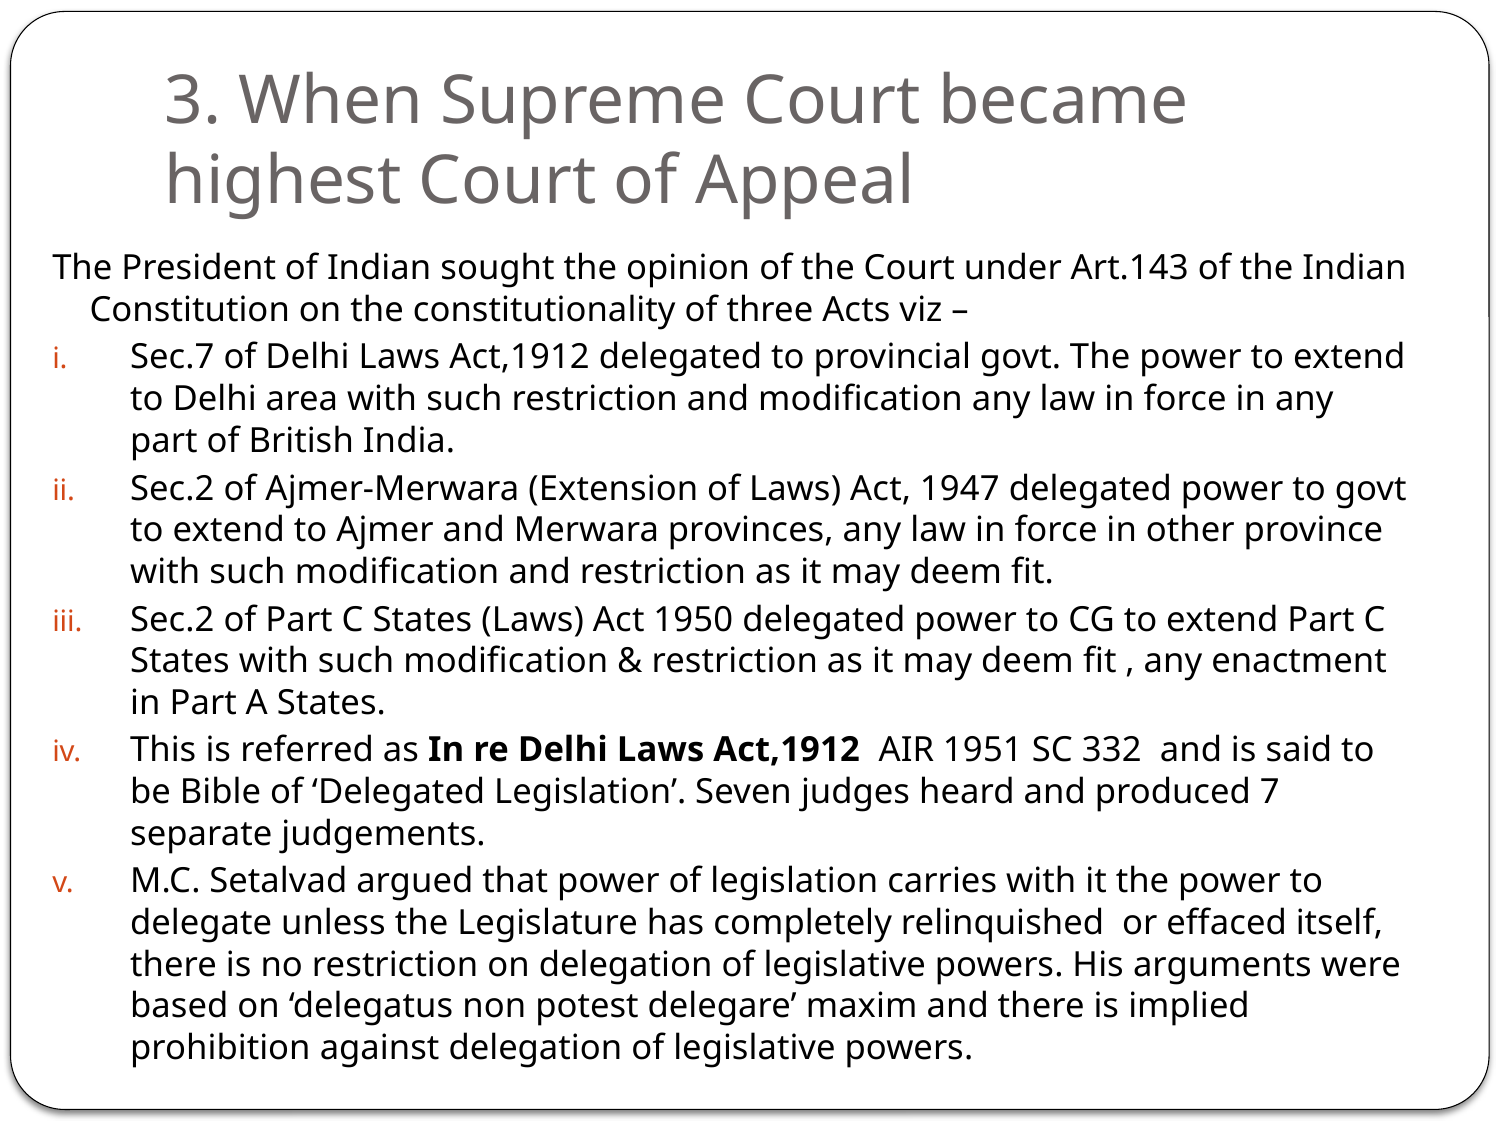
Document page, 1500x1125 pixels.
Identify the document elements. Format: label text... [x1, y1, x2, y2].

title 3. When Supreme Court became highest Court of Appeal [150, 45, 1425, 233]
list The President of Indian sought the opinion of the Court under Art.143 of the Indian Constitution on the constitutionality of three Acts viz – Sec.7 of Delhi Laws Act,1912 delegated to provincial govt. The power to extend to Delhi area with such restriction and modification any law in force in any part of British India. Sec.2 of Ajmer-Merwara (Extension of Laws) Act, 1947 delegated power to govt to extend to Ajmer and Merwara provinces, any law in force in other province with such modification and restriction as it may deem fit. Sec.2 of Part C States (Laws) Act 1950 delegated power to CG to extend Part C States with such modification & restriction as it may deem fit , any enactment in Part A States. This is referred as In re Delhi Laws Act,1912 AIR 1951 SC 332 and is said to be Bible of ‘Delegated Legislation’. Seven judges heard and produced 7 separate judgements. M.C. Setalvad argued that power of legislation carries with it the power to delegate unless the Legislature has completely relinquished or effaced itself, there is no restriction on delegation of legislative powers. His arguments were based on ‘delegatus non potest delegare’ maxim and there is implied prohibition against delegation of legislative powers. [37, 237, 1425, 1088]
